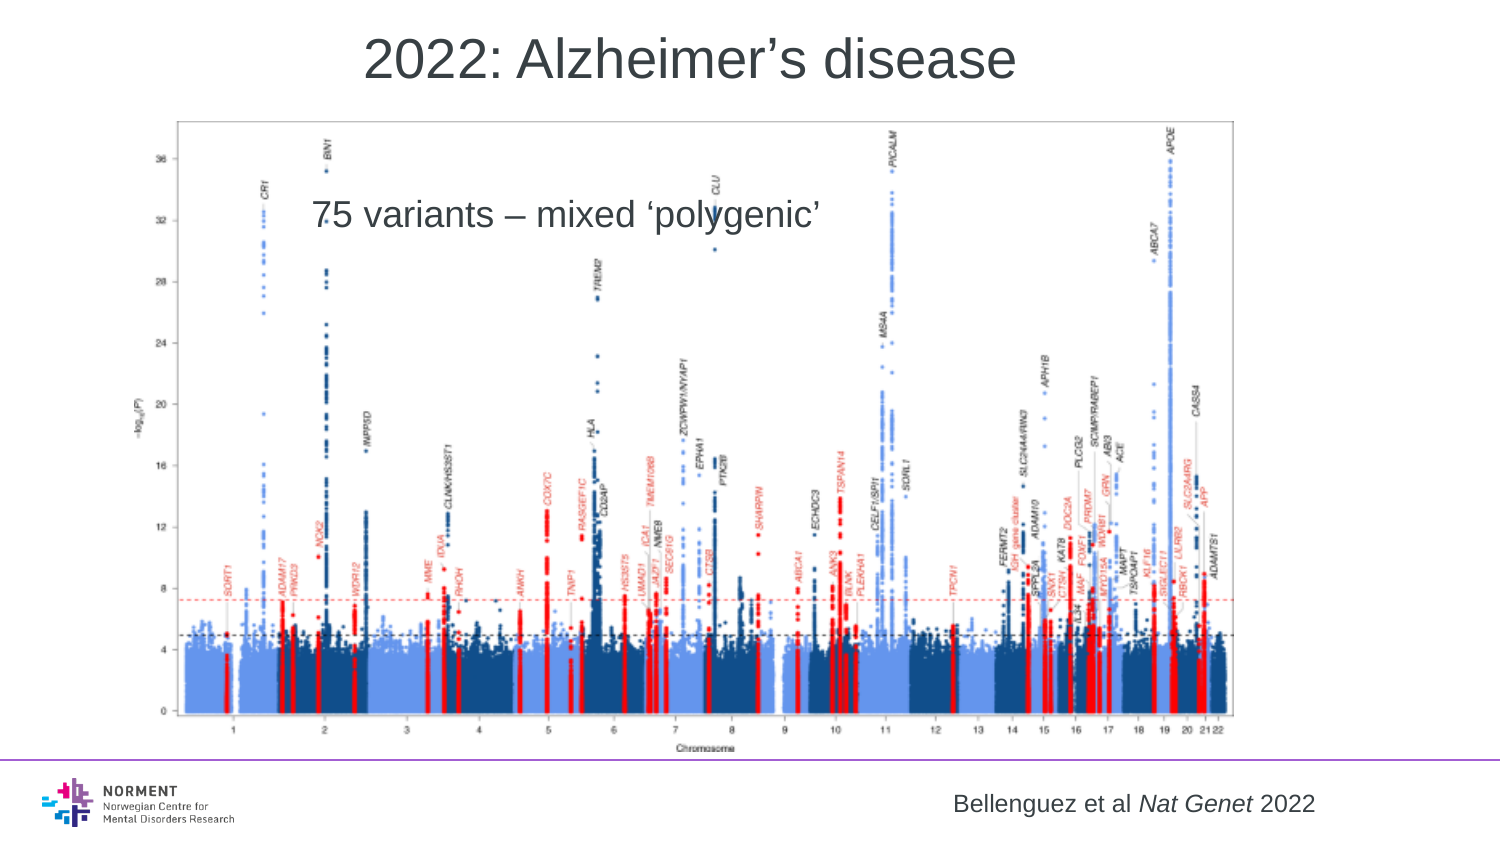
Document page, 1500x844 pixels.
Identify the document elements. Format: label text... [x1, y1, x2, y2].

picture [134, 121, 1234, 752]
title 2022: Alzheimer’s disease [88, 24, 1293, 100]
text_box Bellenguez et al Nat Genet 2022 [938, 779, 1332, 825]
picture [42, 778, 234, 827]
